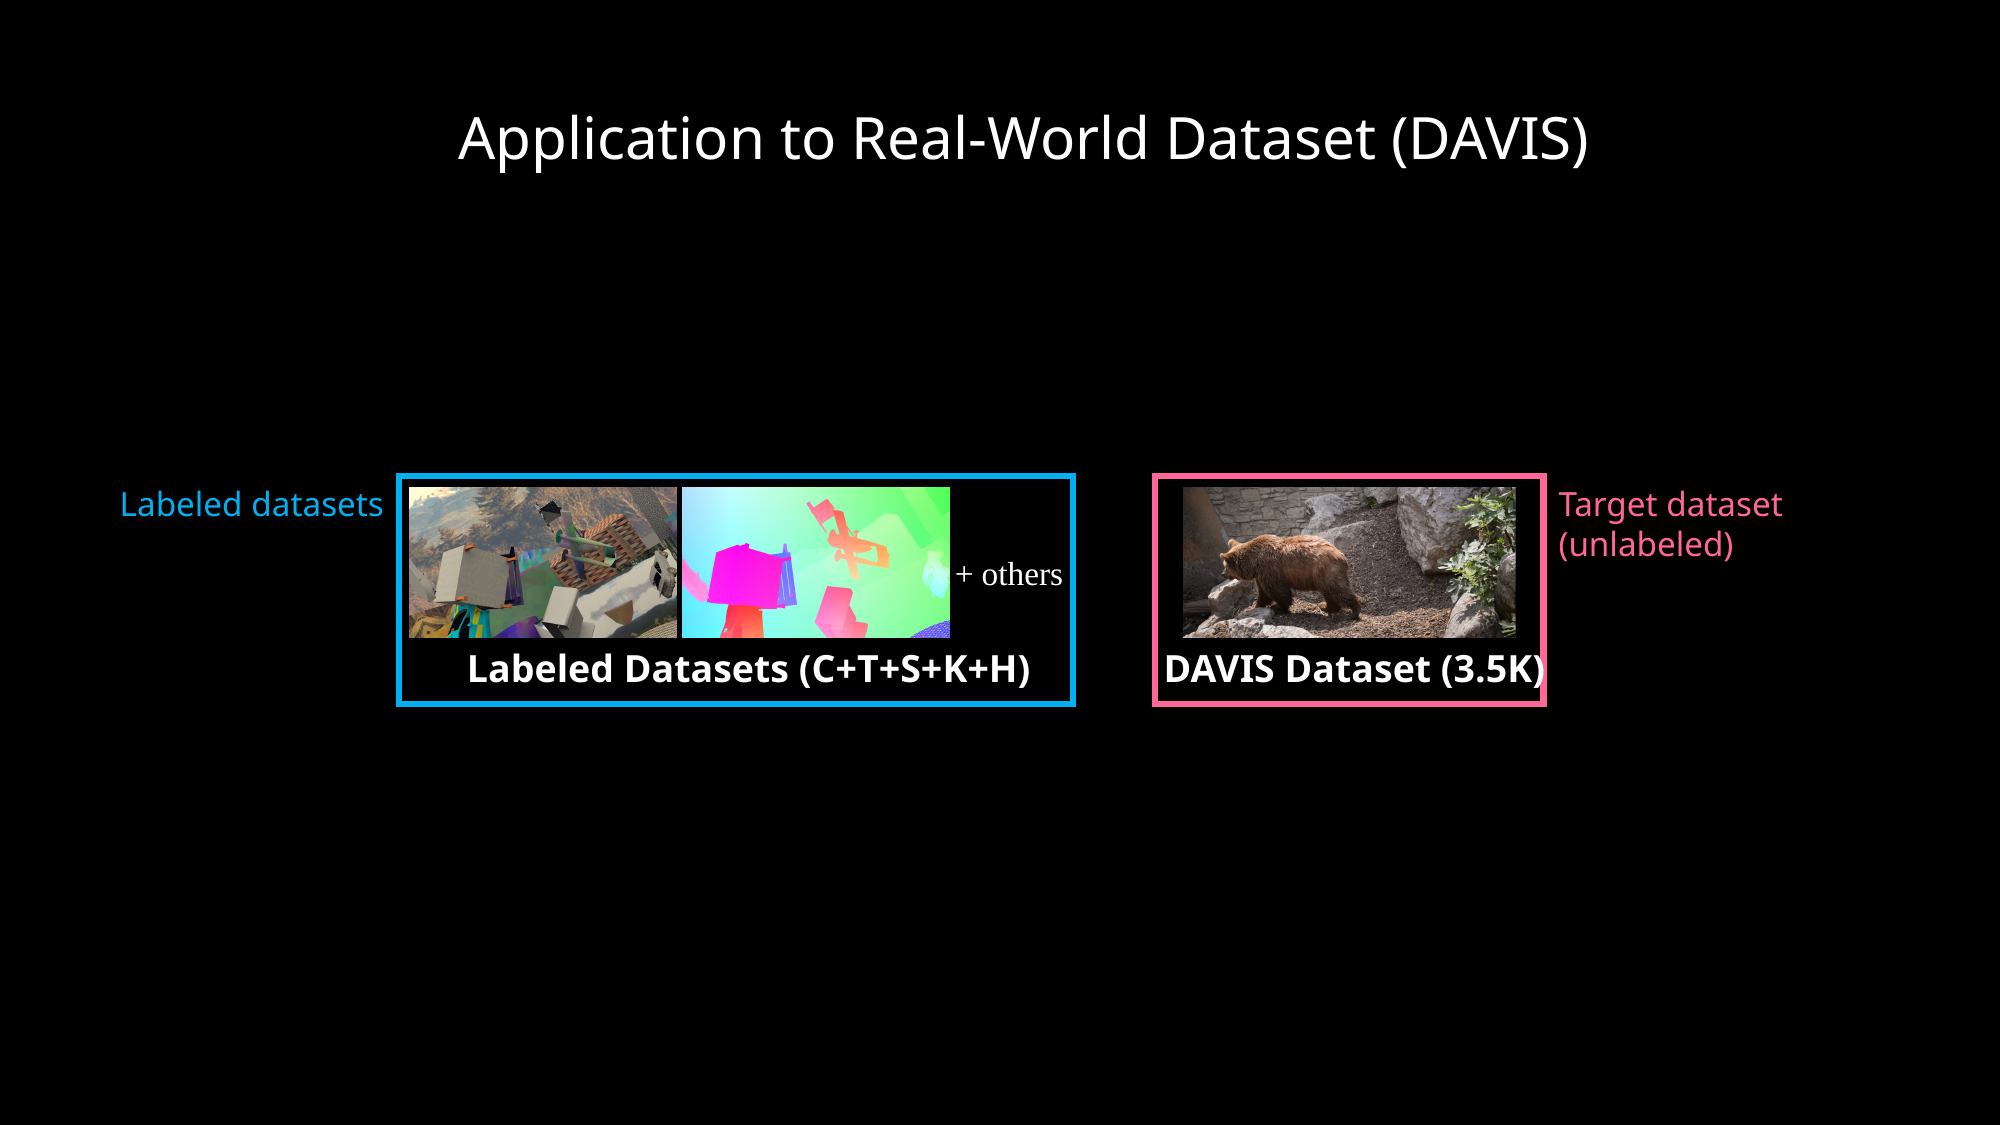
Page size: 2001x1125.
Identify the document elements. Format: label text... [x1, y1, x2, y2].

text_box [409, 487, 950, 638]
picture [1183, 487, 1516, 638]
text_box [1154, 698, 1545, 705]
text_box [398, 475, 1074, 705]
text_box + others [950, 544, 1156, 599]
text_box Target dataset (unlabeled) [1543, 475, 1851, 571]
text_box Labeled Datasets (C+T+S+K+H) [452, 637, 1046, 698]
text_box Labeled datasets [91, 475, 399, 531]
text_box DAVIS Dataset (3.5K) [1148, 637, 1561, 698]
text_box Application to Real-World Dataset (DAVIS) [360, 93, 1688, 179]
text_box [1154, 475, 1545, 637]
